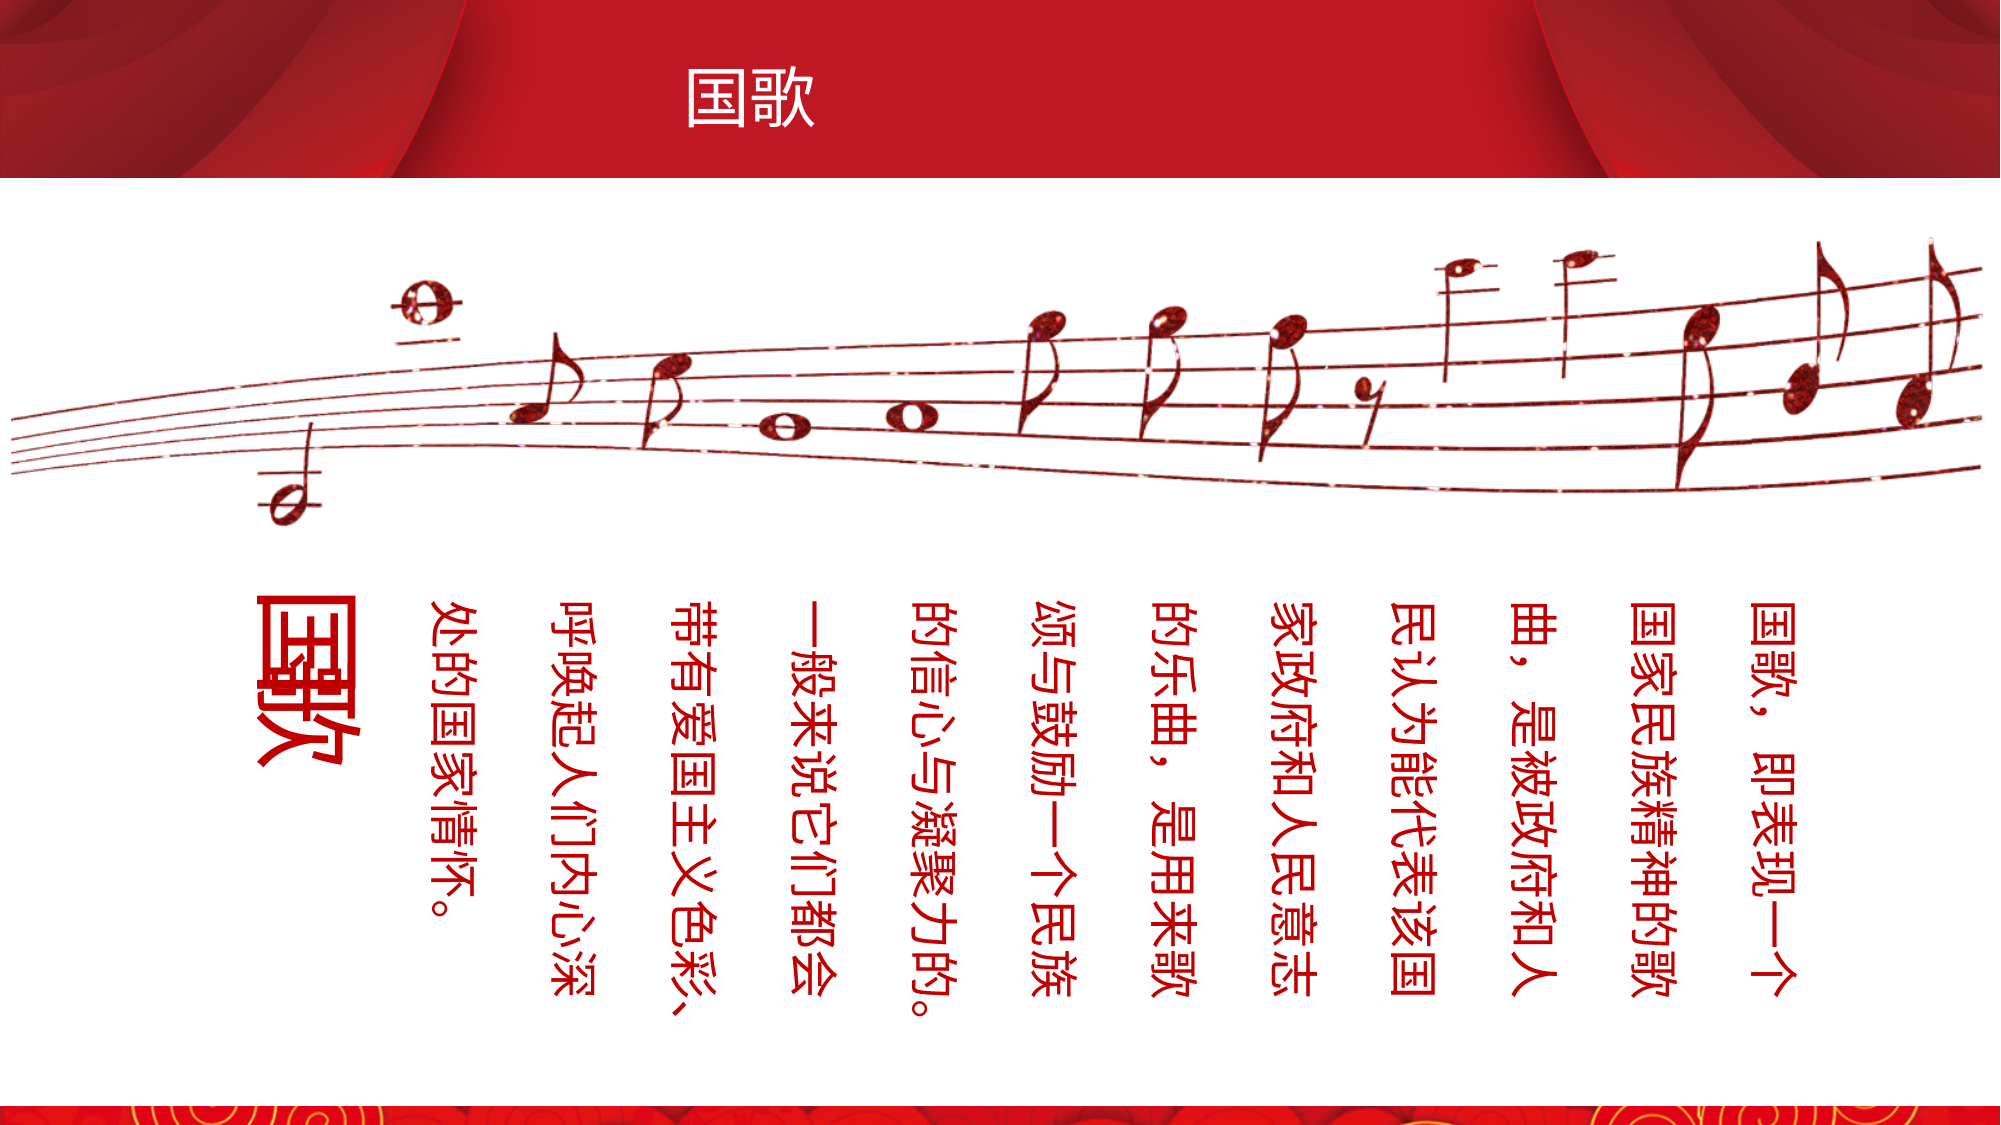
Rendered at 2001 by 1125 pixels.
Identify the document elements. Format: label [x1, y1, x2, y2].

text_box [0, 553, 2000, 1125]
picture [0, 159, 2001, 553]
text_box [0, 0, 2000, 159]
